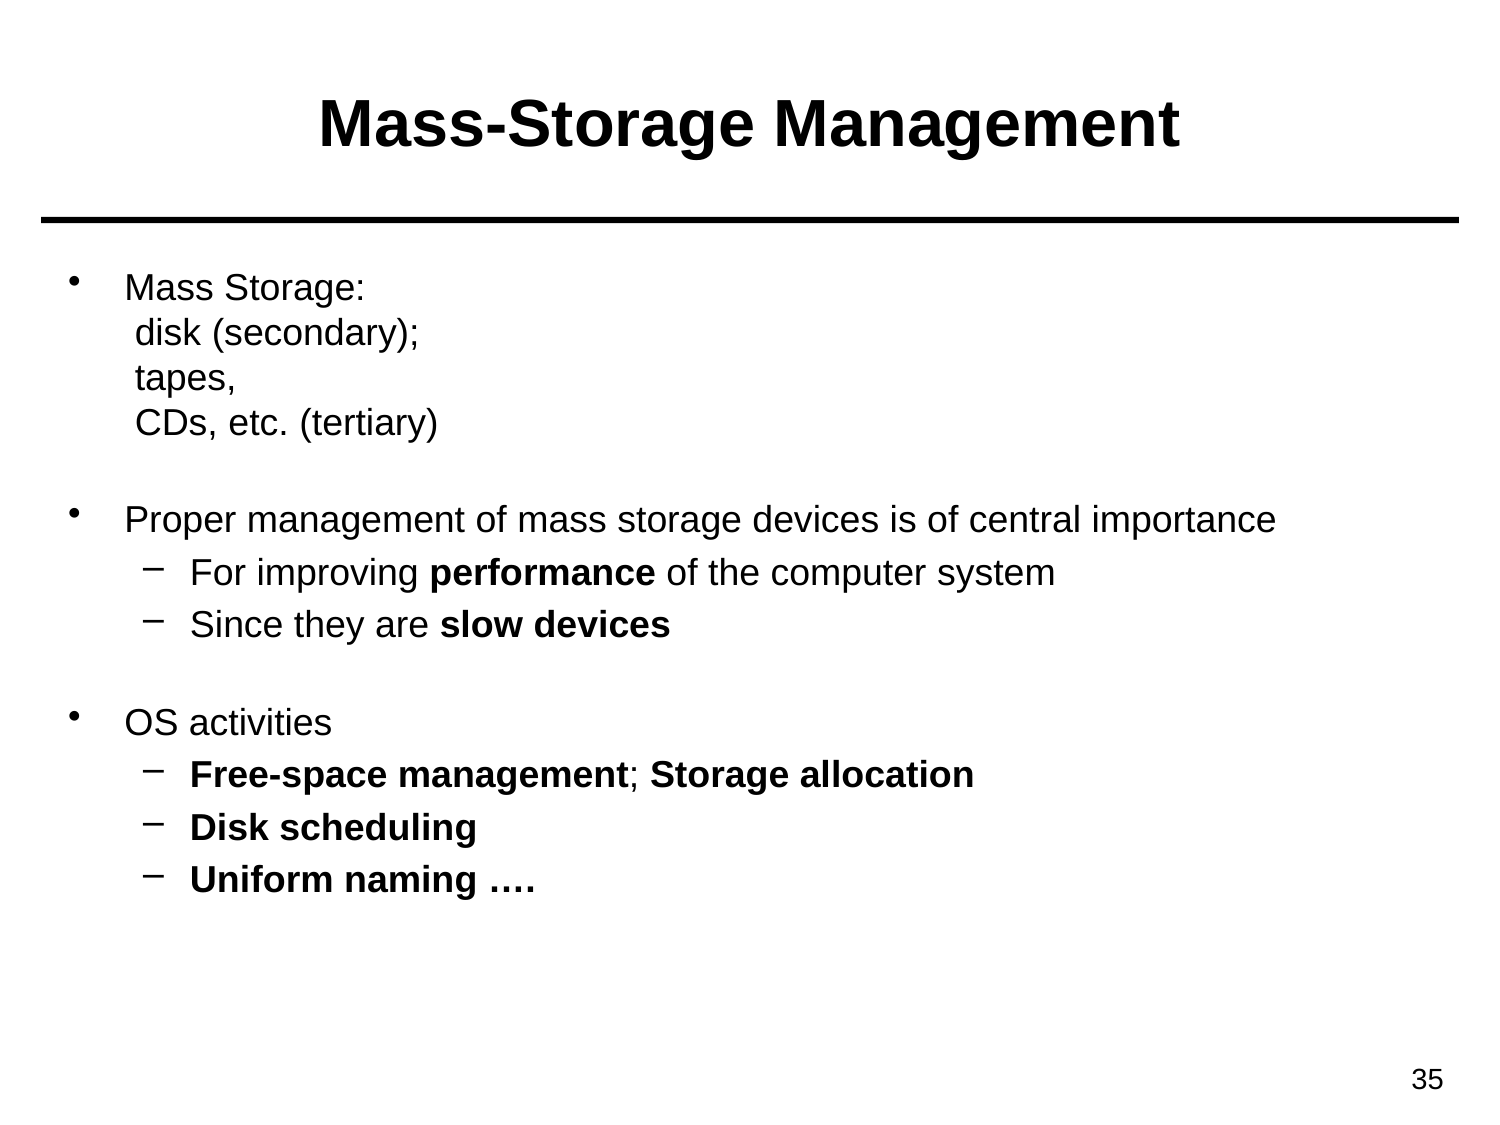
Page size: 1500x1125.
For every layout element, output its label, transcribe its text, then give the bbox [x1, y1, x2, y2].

title Mass-Storage Management [53, 26, 1447, 214]
list Mass Storage: disk (secondary); tapes, CDs, etc. (tertiary) Proper management of mass storage devices is of central importance For improving performance of the computer system Since they are slow devices OS activities Free-space management; Storage allocation Disk scheduling Uniform naming …. [53, 255, 1447, 1024]
slide_number 35 [1302, 1053, 1459, 1104]
